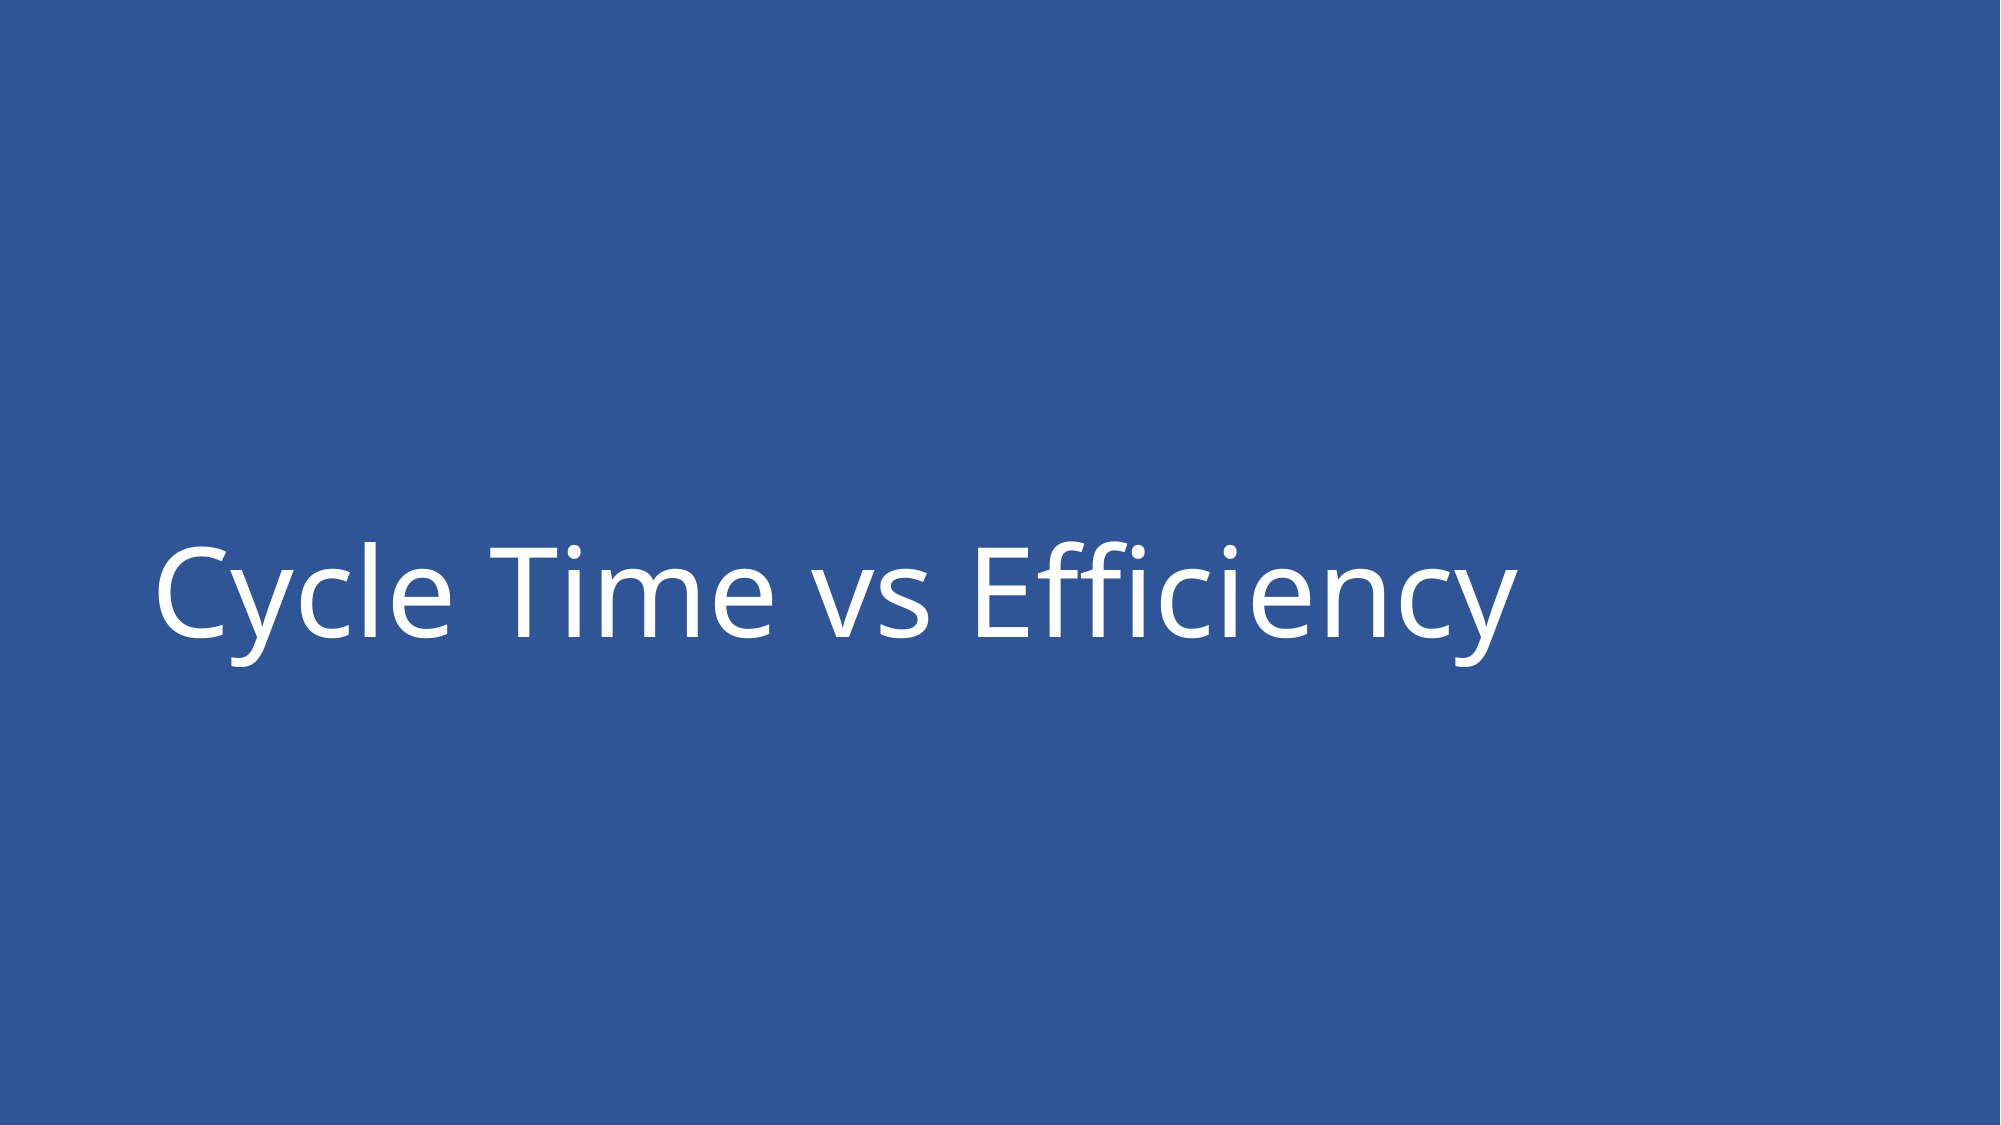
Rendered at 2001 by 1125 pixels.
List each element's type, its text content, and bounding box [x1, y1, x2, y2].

title Cycle Time vs Efficiency [136, 204, 1862, 672]
